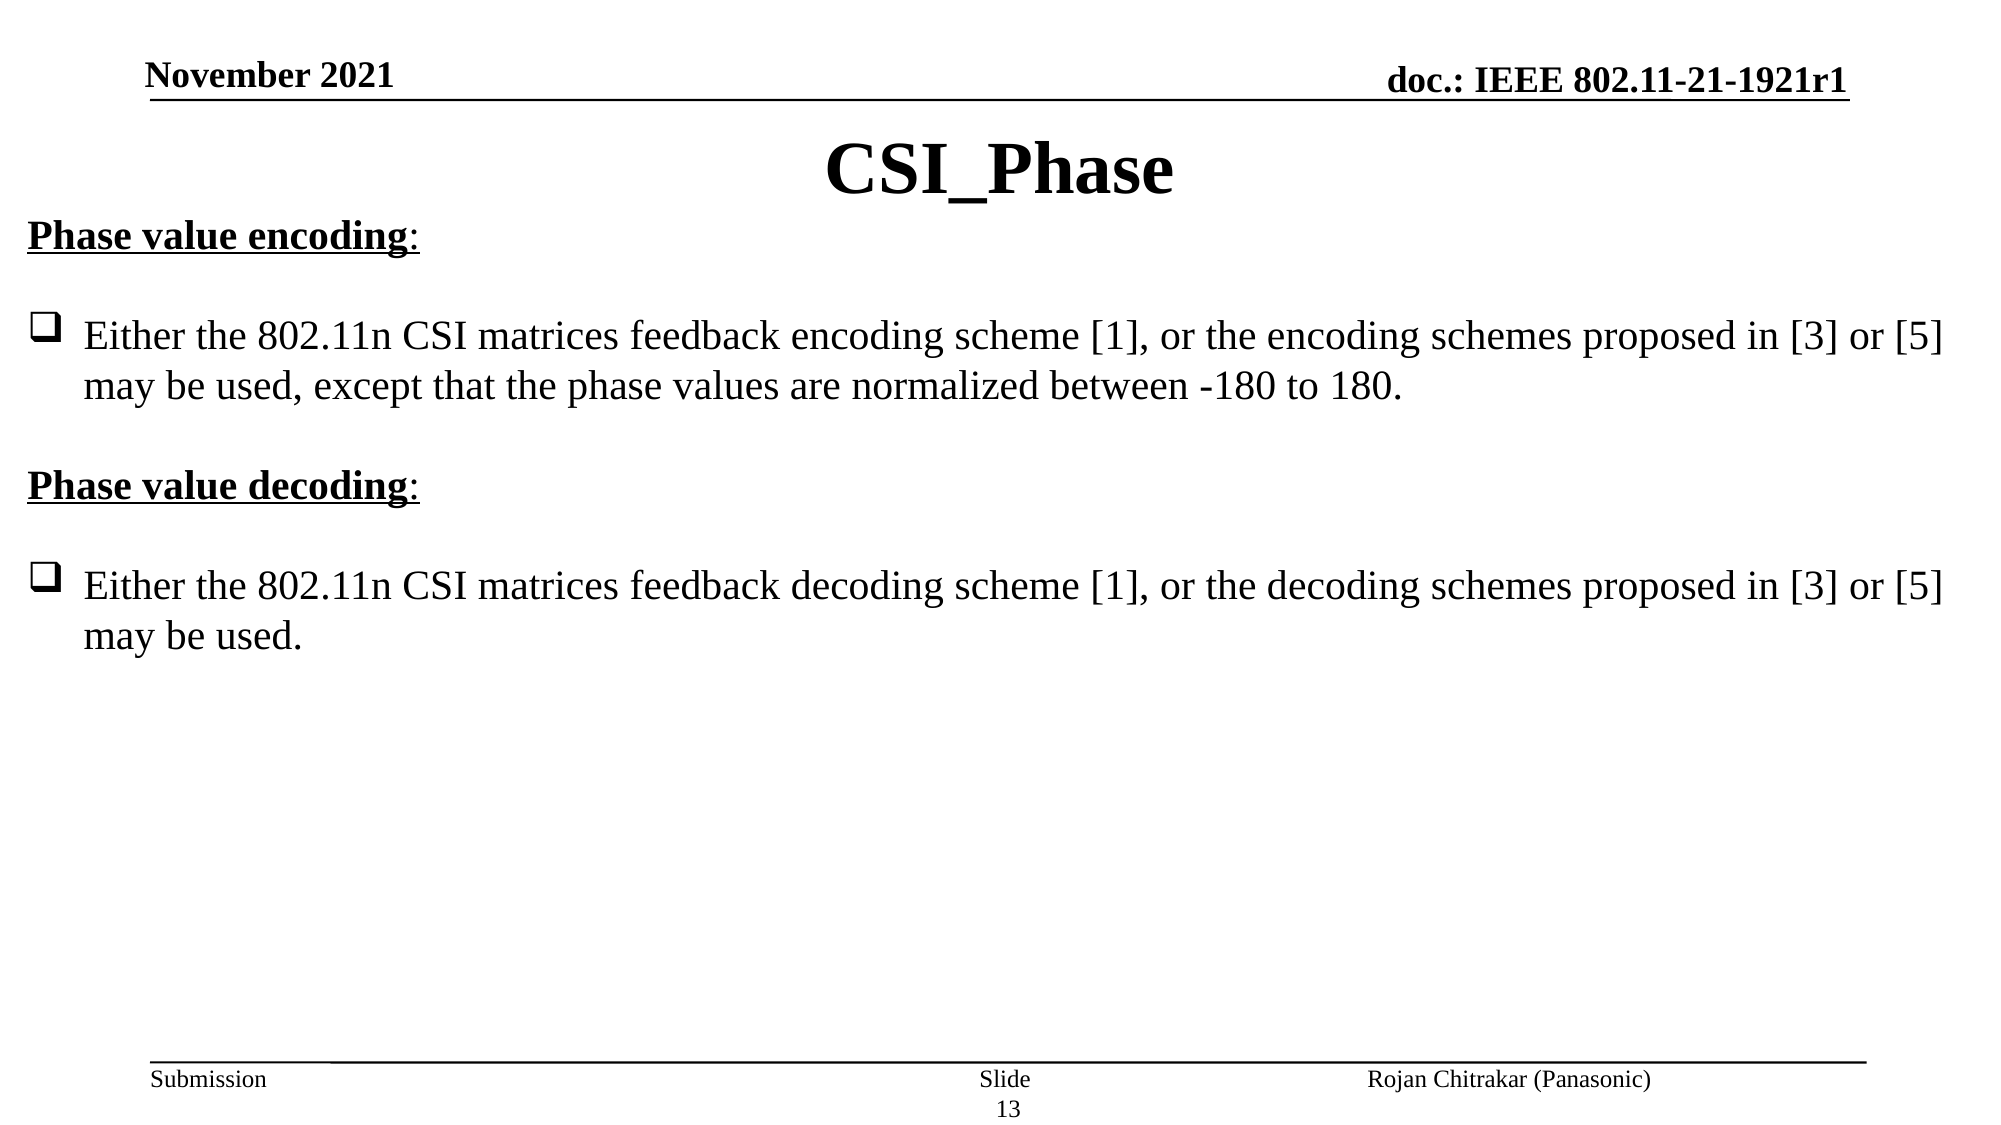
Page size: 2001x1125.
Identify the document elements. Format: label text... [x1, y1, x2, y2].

text_box Phase value encoding: Either the 802.11n CSI matrices feedback encoding scheme [1], or the encoding schemes proposed in [3] or [5] may be used, except that the phase values are normalized between -180 to 180. Phase value decoding: Either the 802.11n CSI matrices feedback decoding scheme [1], or the decoding schemes proposed in [3] or [5] may be used. [12, 200, 1962, 665]
slide_number Slide 13 [972, 1061, 1045, 1093]
footer Rojan Chitrakar (Panasonic) [1199, 1061, 1652, 1093]
text_box CSI_Phase [249, 111, 1750, 200]
